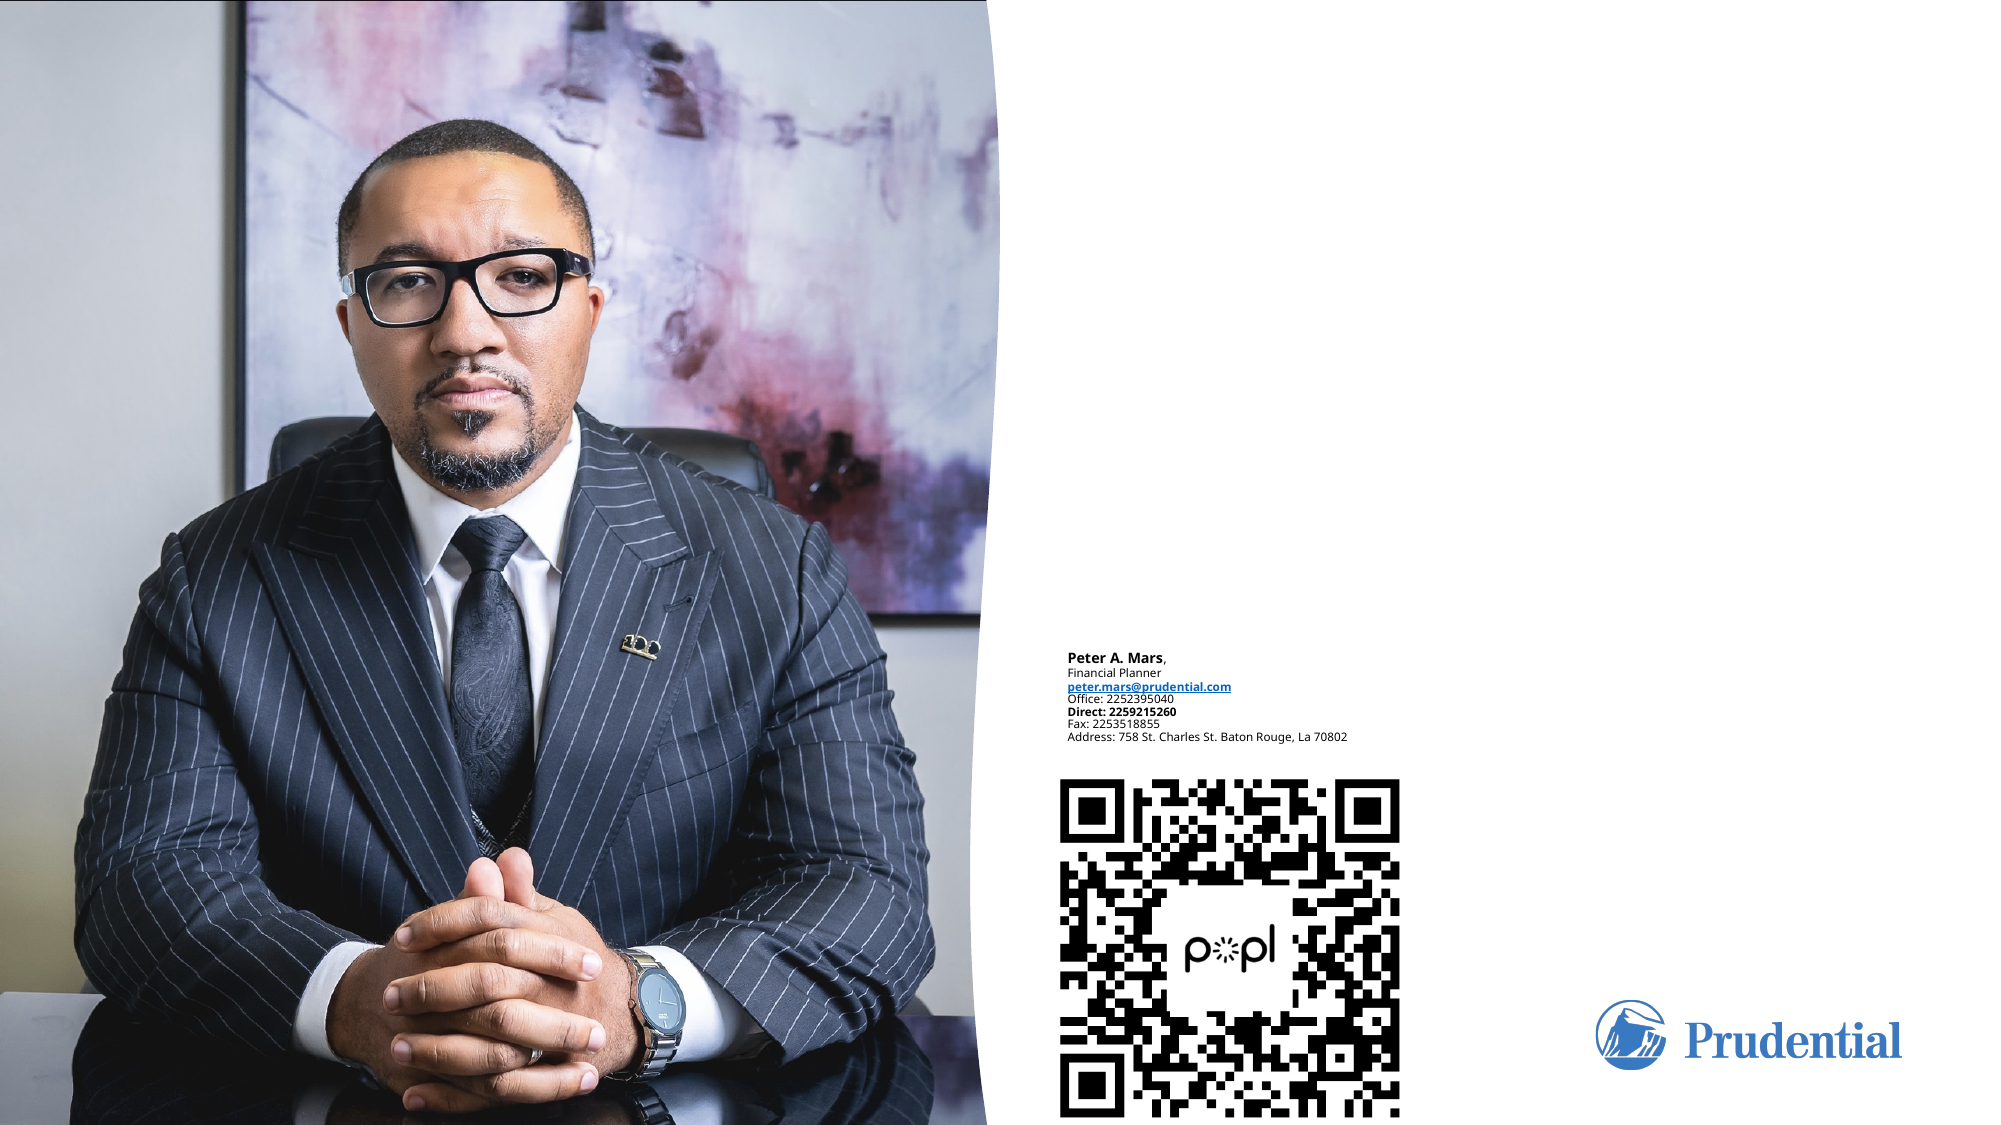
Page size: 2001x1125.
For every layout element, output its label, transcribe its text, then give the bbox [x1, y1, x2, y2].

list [1052, 771, 1407, 1125]
picture [1585, 990, 1911, 1092]
picture [0, 0, 1000, 1125]
title Peter A. Mars, Financial Planner peter.mars@prudential.com Office: 2252395040 Direct: 2259215260 Fax: 2253518855 Address: 758 St. Charles St. Baton Rouge, La 70802 [1052, 642, 2000, 752]
